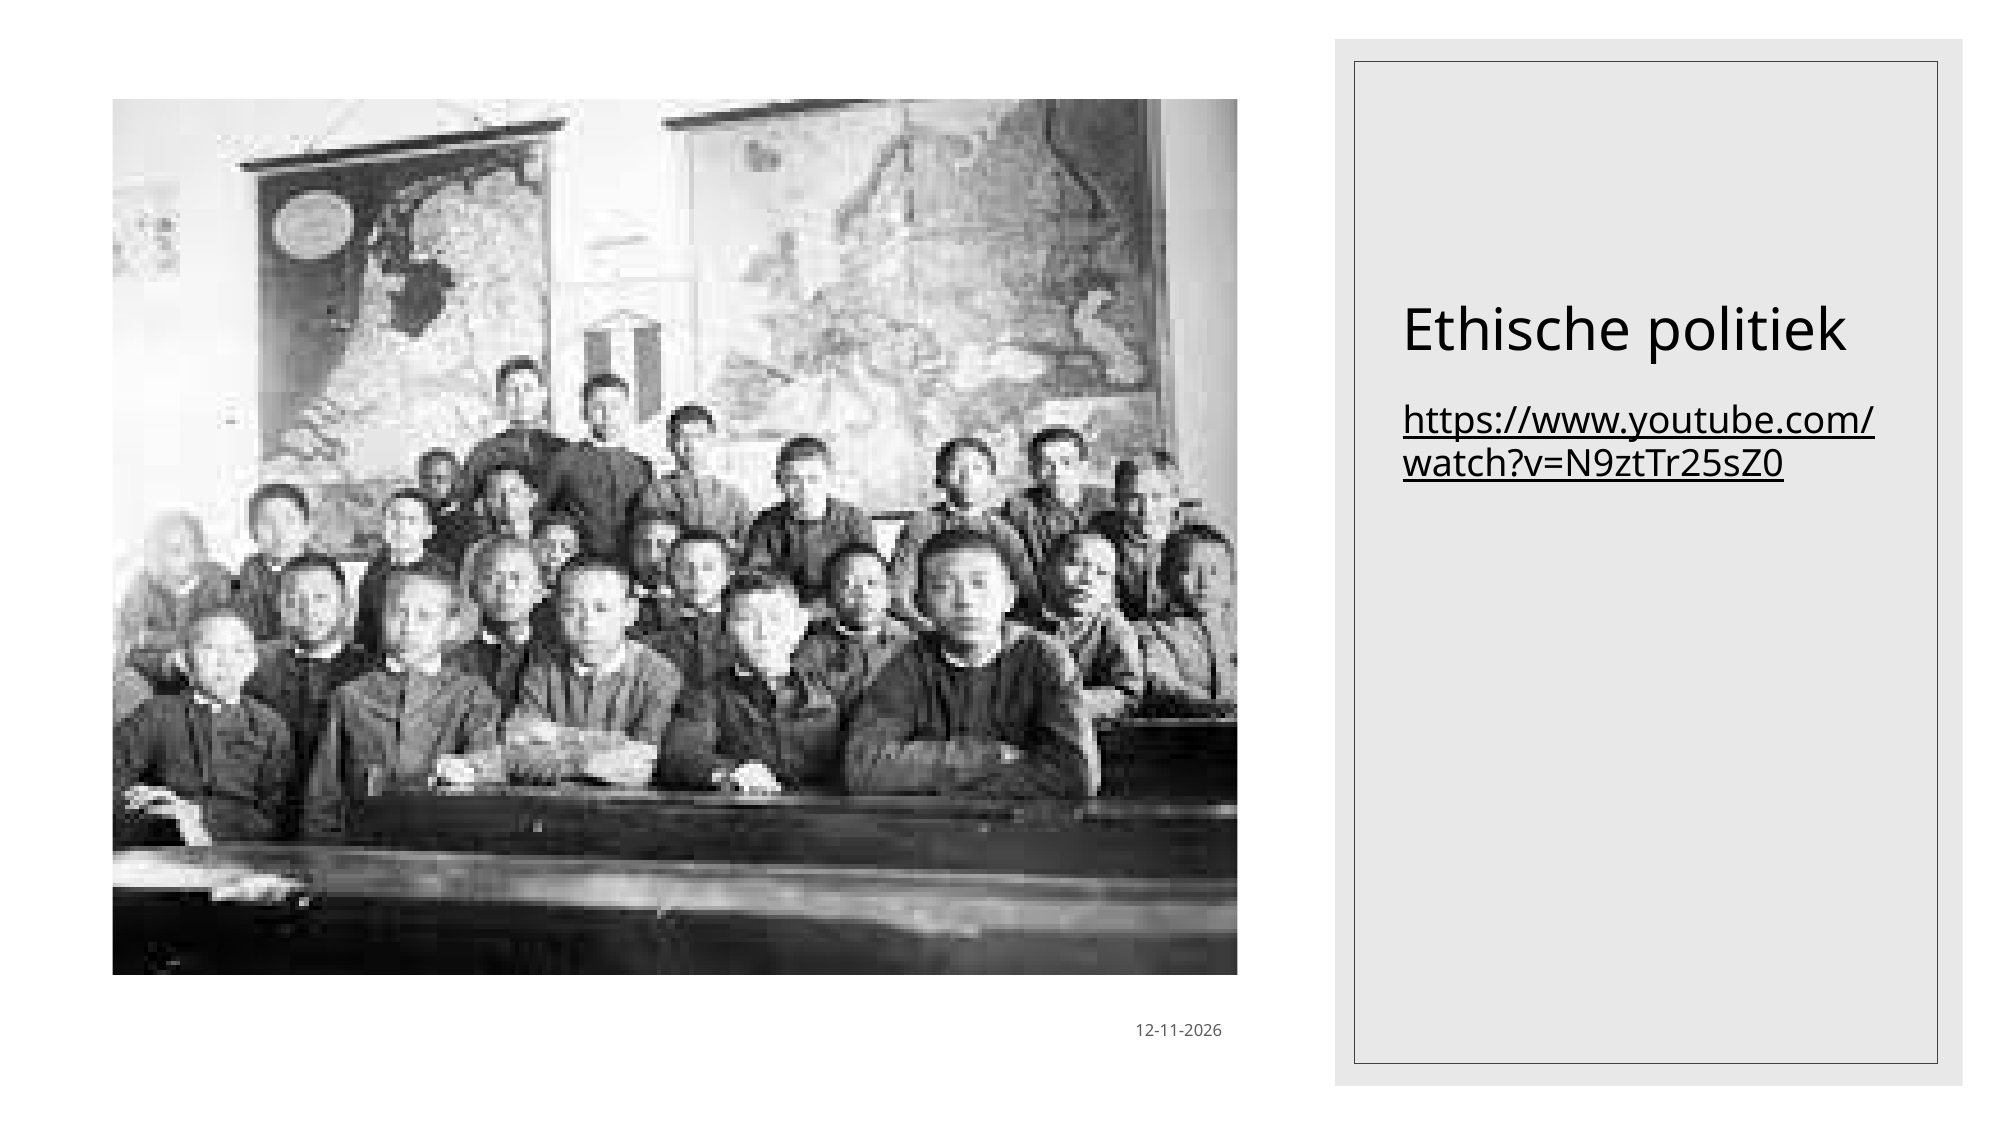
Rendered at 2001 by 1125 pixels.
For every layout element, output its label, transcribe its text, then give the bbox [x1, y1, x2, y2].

picture [112, 99, 1238, 975]
title Ethische politiek [1387, 99, 1907, 370]
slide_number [916, 990, 1238, 1050]
list https://www.youtube.com/watch?v=N9ztTr25sZ0 [1387, 383, 1907, 975]
